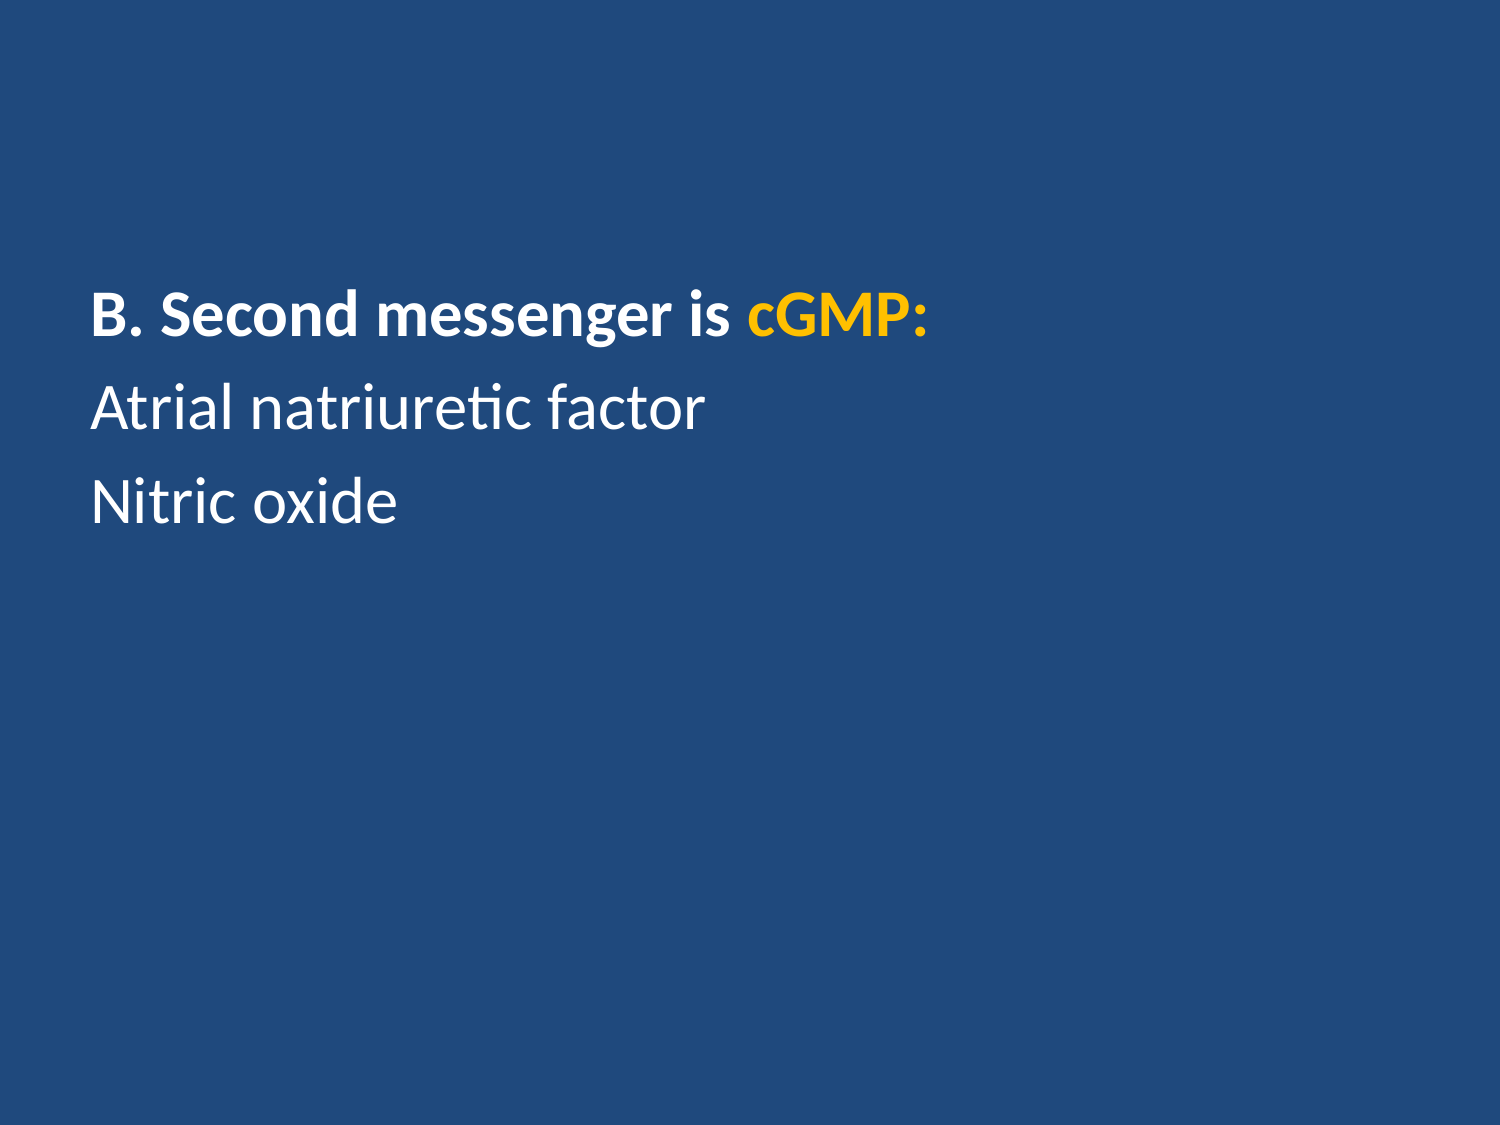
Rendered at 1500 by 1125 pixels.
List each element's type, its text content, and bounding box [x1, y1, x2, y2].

list B. Second messenger is cGMP: Atrial natriuretic factor Nitric oxide [75, 262, 1425, 1005]
